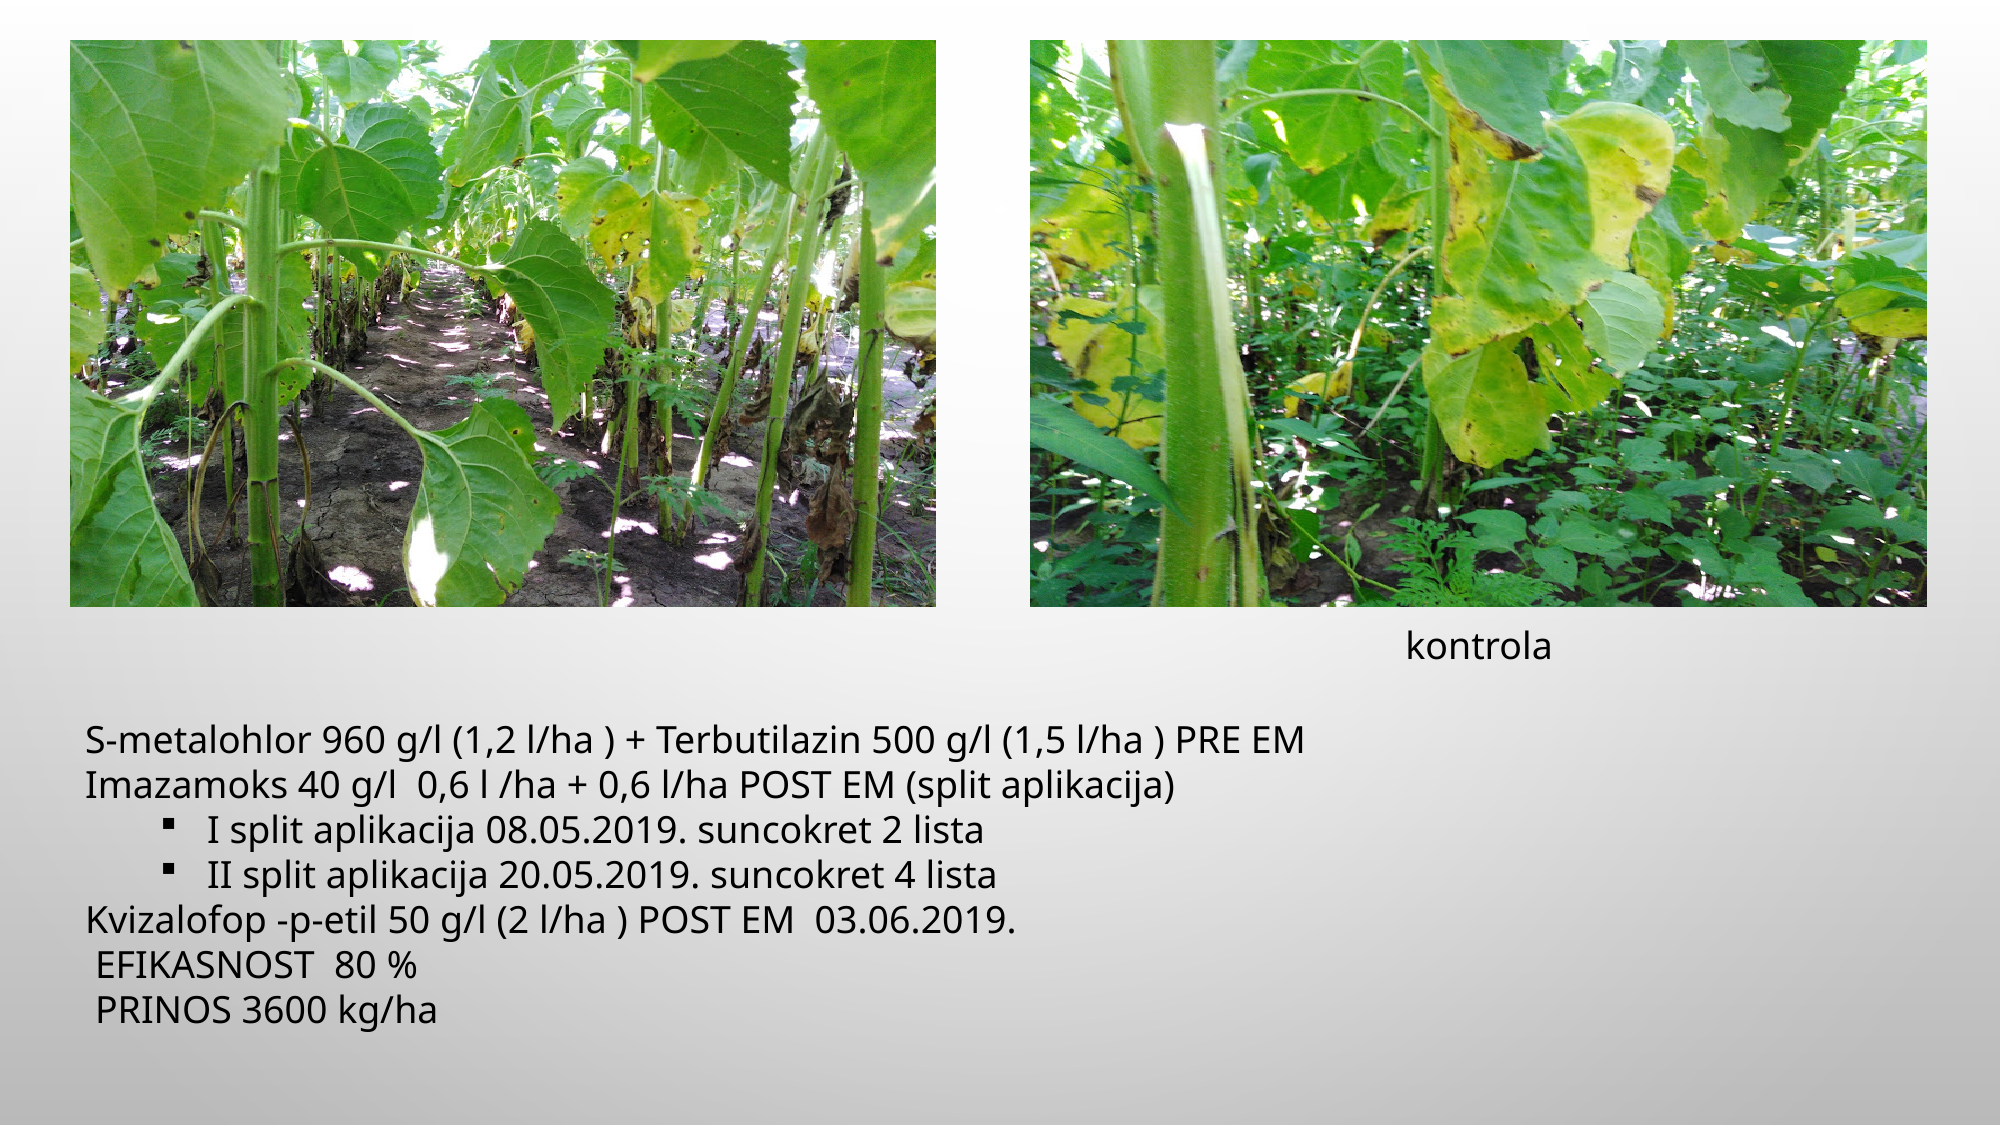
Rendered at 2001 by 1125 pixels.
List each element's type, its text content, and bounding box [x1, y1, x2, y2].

picture [0, 0, 2000, 1125]
text_box S-metalohlor 960 g/l (1,2 l/ha ) + Terbutilazin 500 g/l (1,5 l/ha ) PRE EM Imazamoks 40 g/l 0,6 l /ha + 0,6 l/ha POST EM (split aplikacija) I split aplikacija 08.05.2019. suncokret 2 lista II split aplikacija 20.05.2019. suncokret 4 lista Kvizalofop -p-etil 50 g/l (2 l/ha ) POST EM 03.06.2019. EFIKASNOST 80 % PRINOS 3600 kg/ha [70, 708, 1926, 1084]
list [70, 40, 936, 607]
text_box kontrola [1390, 615, 1627, 675]
